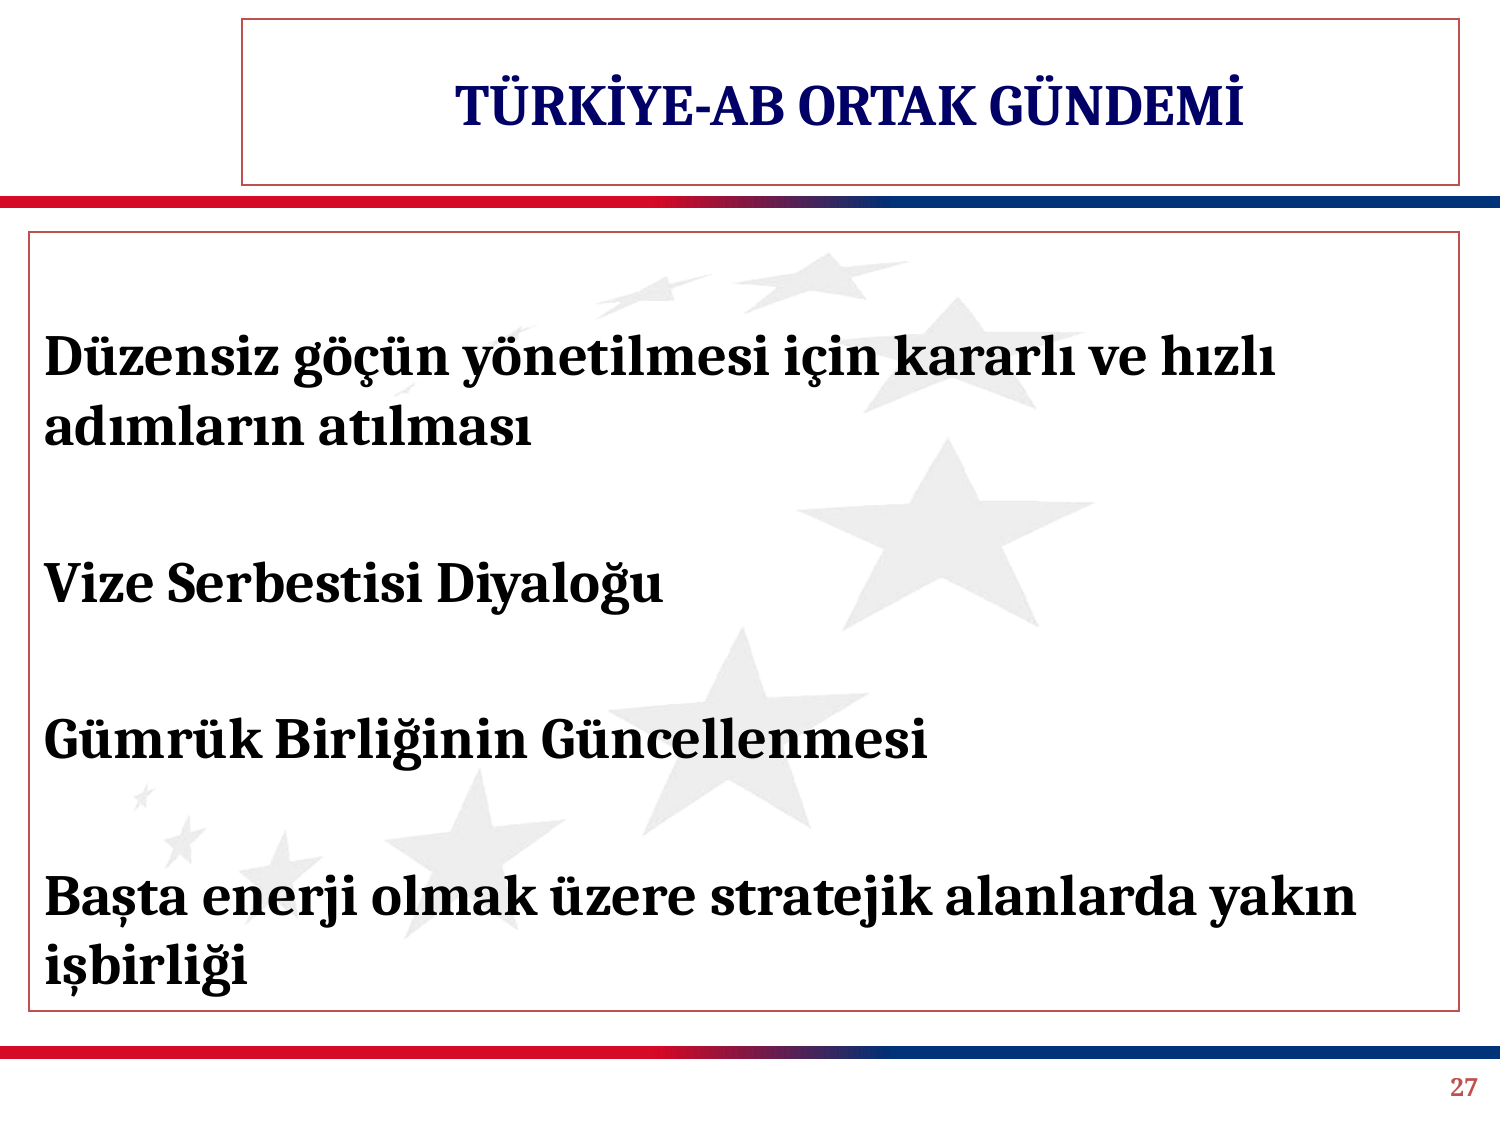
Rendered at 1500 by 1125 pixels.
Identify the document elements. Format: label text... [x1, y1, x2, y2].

picture [0, 1046, 1500, 1059]
picture [52, 231, 1164, 975]
text_box 27 [1446, 1070, 1483, 1106]
list Düzensiz göçün yönetilmesi için kararlı ve hızlı adımların atılması Vize Serbestisi Diyaloğu Gümrük Birliğinin Güncellenmesi Başta enerji olmak üzere stratejik alanlarda yakın işbirliği [29, 231, 1459, 1012]
picture [0, 196, 1500, 209]
text_box TÜRKİYE-AB ORTAK GÜNDEMİ [242, 19, 1459, 185]
